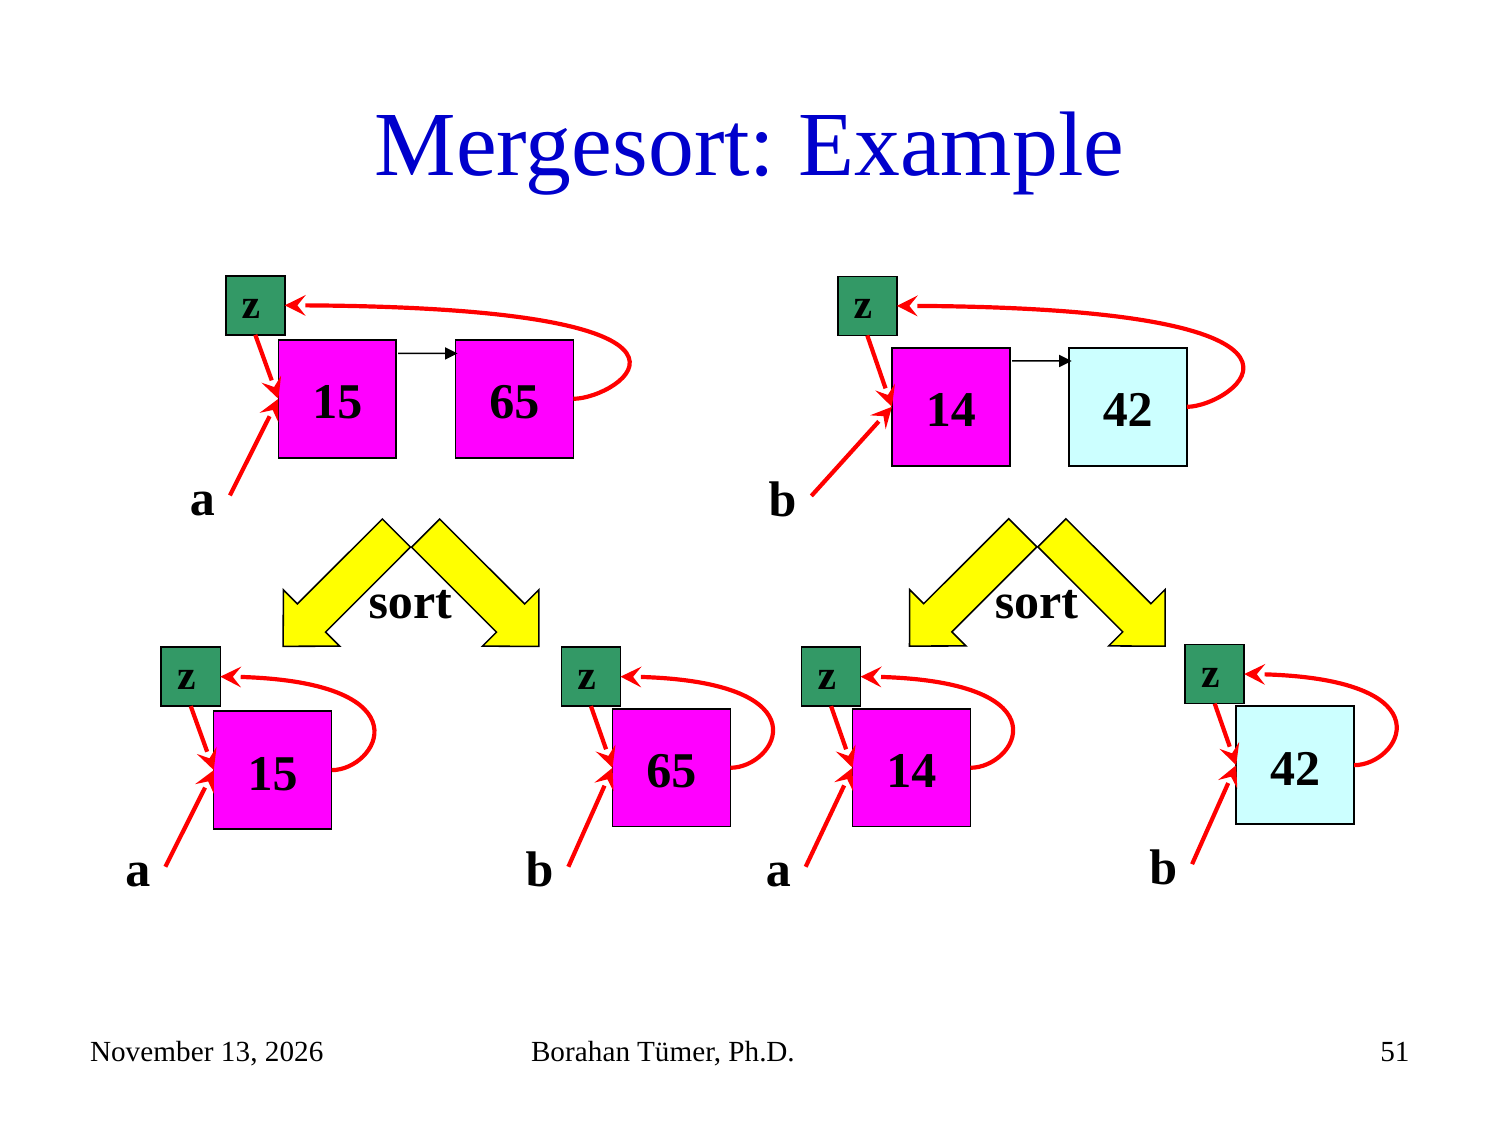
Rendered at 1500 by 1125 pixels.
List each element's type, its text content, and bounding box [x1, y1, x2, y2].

text_box 14 [892, 347, 1010, 466]
text_box 42 [1237, 706, 1355, 825]
text_box z [1185, 644, 1245, 704]
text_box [259, 509, 523, 670]
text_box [860, 676, 971, 768]
text_box z [561, 647, 621, 707]
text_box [1214, 703, 1237, 765]
text_box 42 [1068, 407, 1187, 466]
slide_number 51 [1074, 1024, 1425, 1103]
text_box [220, 676, 332, 771]
title Mergesort: Example [75, 45, 1425, 233]
footer Borahan Tümer, Ph.D. [512, 1024, 988, 1103]
text_box a [751, 829, 806, 905]
text_box b [1134, 826, 1193, 902]
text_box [284, 305, 574, 399]
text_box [1192, 765, 1237, 865]
text_box z [837, 276, 897, 336]
text_box 65 [613, 708, 731, 827]
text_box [811, 406, 892, 496]
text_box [896, 305, 1187, 407]
text_box z [225, 275, 285, 335]
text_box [255, 334, 279, 398]
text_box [620, 676, 731, 768]
text_box z [161, 647, 221, 707]
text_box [885, 509, 1149, 670]
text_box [831, 706, 853, 767]
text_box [568, 767, 613, 867]
text_box 15 [214, 711, 332, 830]
text_box a [110, 829, 166, 905]
text_box b [753, 458, 812, 534]
text_box 15 [279, 339, 397, 458]
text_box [805, 767, 853, 867]
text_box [230, 398, 279, 496]
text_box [867, 335, 892, 406]
text_box b [510, 829, 569, 905]
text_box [190, 706, 214, 770]
text_box 14 [853, 708, 971, 827]
text_box 65 [455, 399, 574, 458]
text_box a [175, 458, 230, 533]
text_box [1244, 674, 1355, 766]
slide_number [75, 1024, 425, 1103]
text_box z [801, 647, 861, 707]
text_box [591, 706, 613, 767]
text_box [165, 770, 214, 867]
